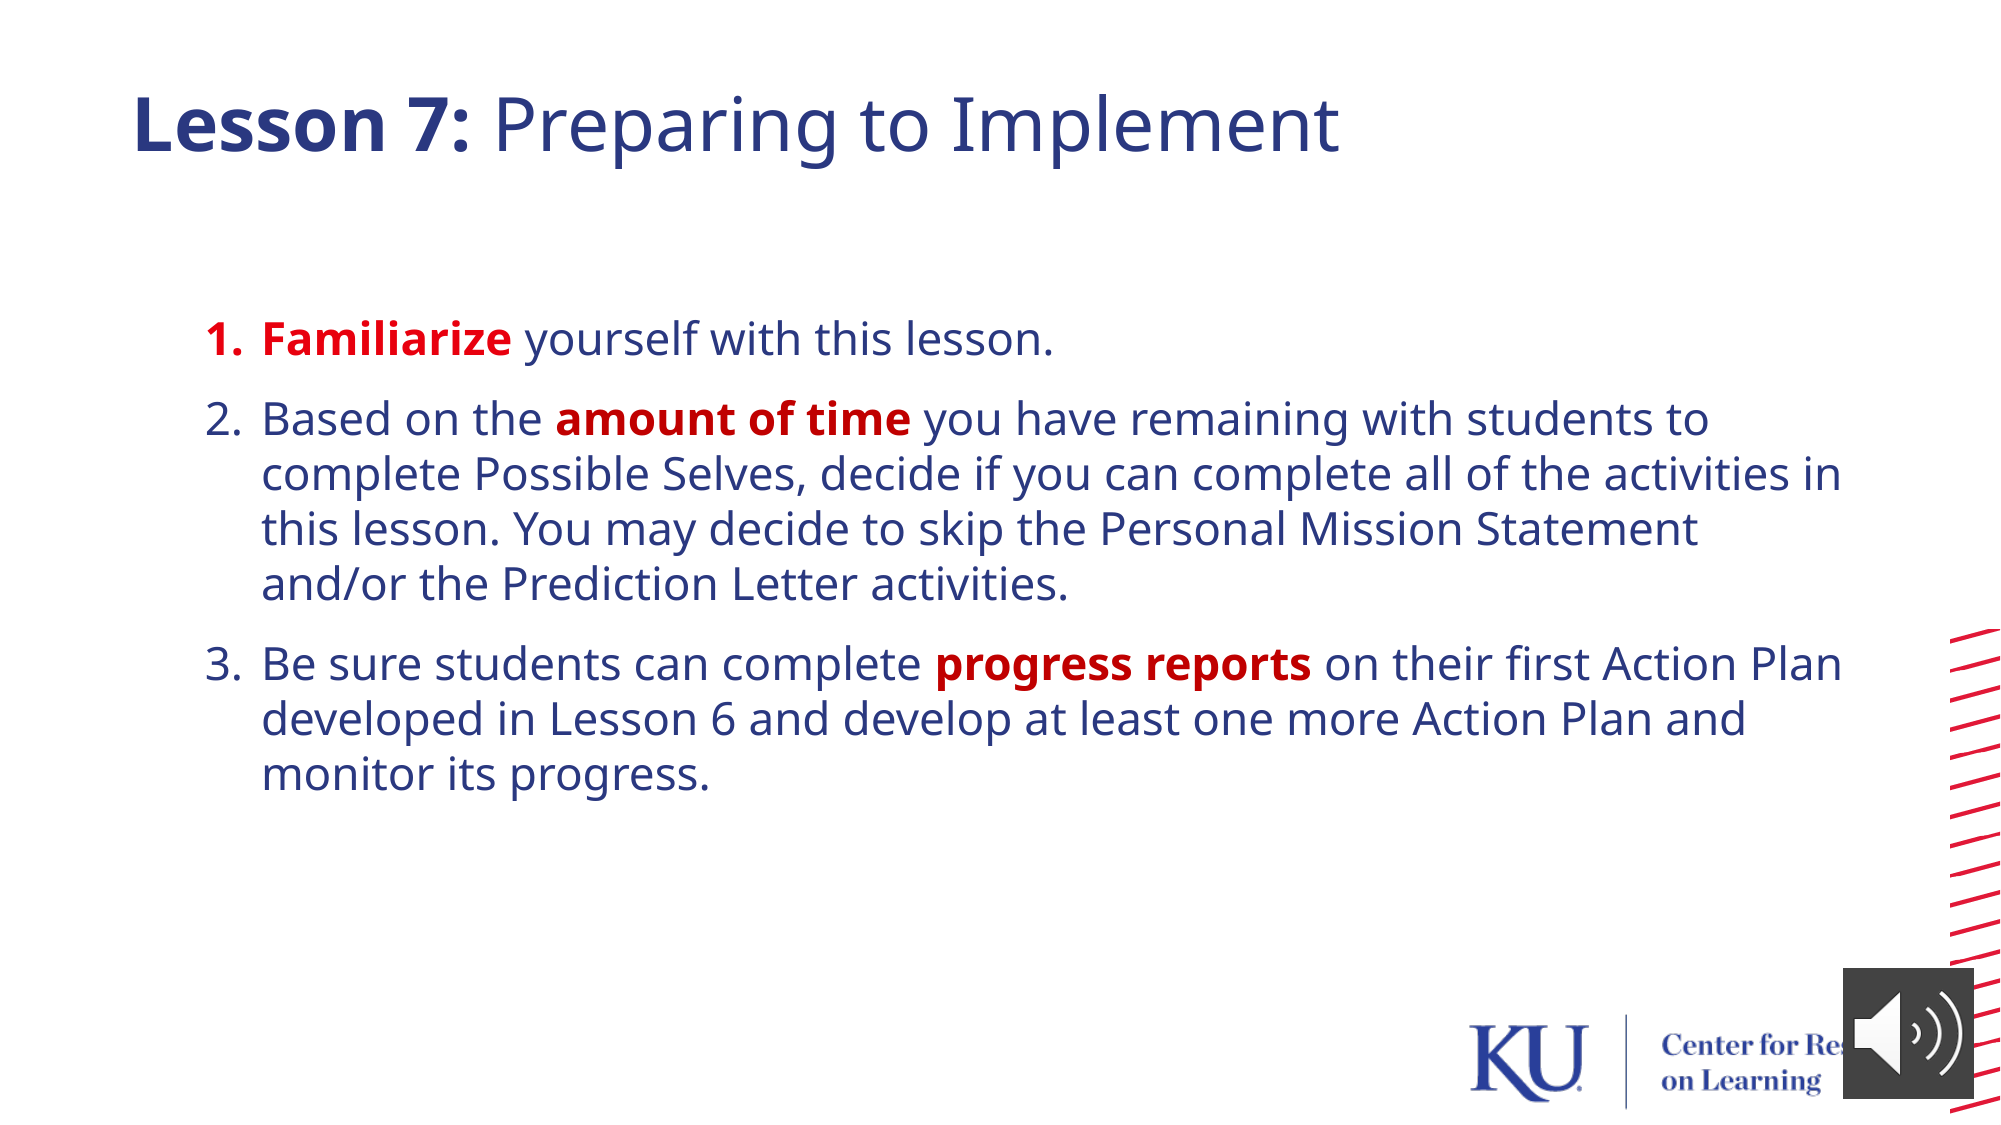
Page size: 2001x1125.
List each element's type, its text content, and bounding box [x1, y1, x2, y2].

text_box Lesson 7: Preparing to Implement [116, 68, 1842, 174]
picture [1440, 629, 2001, 1125]
text_box Familiarize yourself with this lesson. Based on the amount of time you have remaining with students to complete Possible Selves, decide if you can complete all of the activities in this lesson. You may decide to skip the Personal Mission Statement and/or the Prediction Letter activities. Be sure students can complete progress reports on their first Action Plan developed in Lesson 6 and develop at least one more Action Plan and monitor its progress. [190, 302, 1869, 807]
